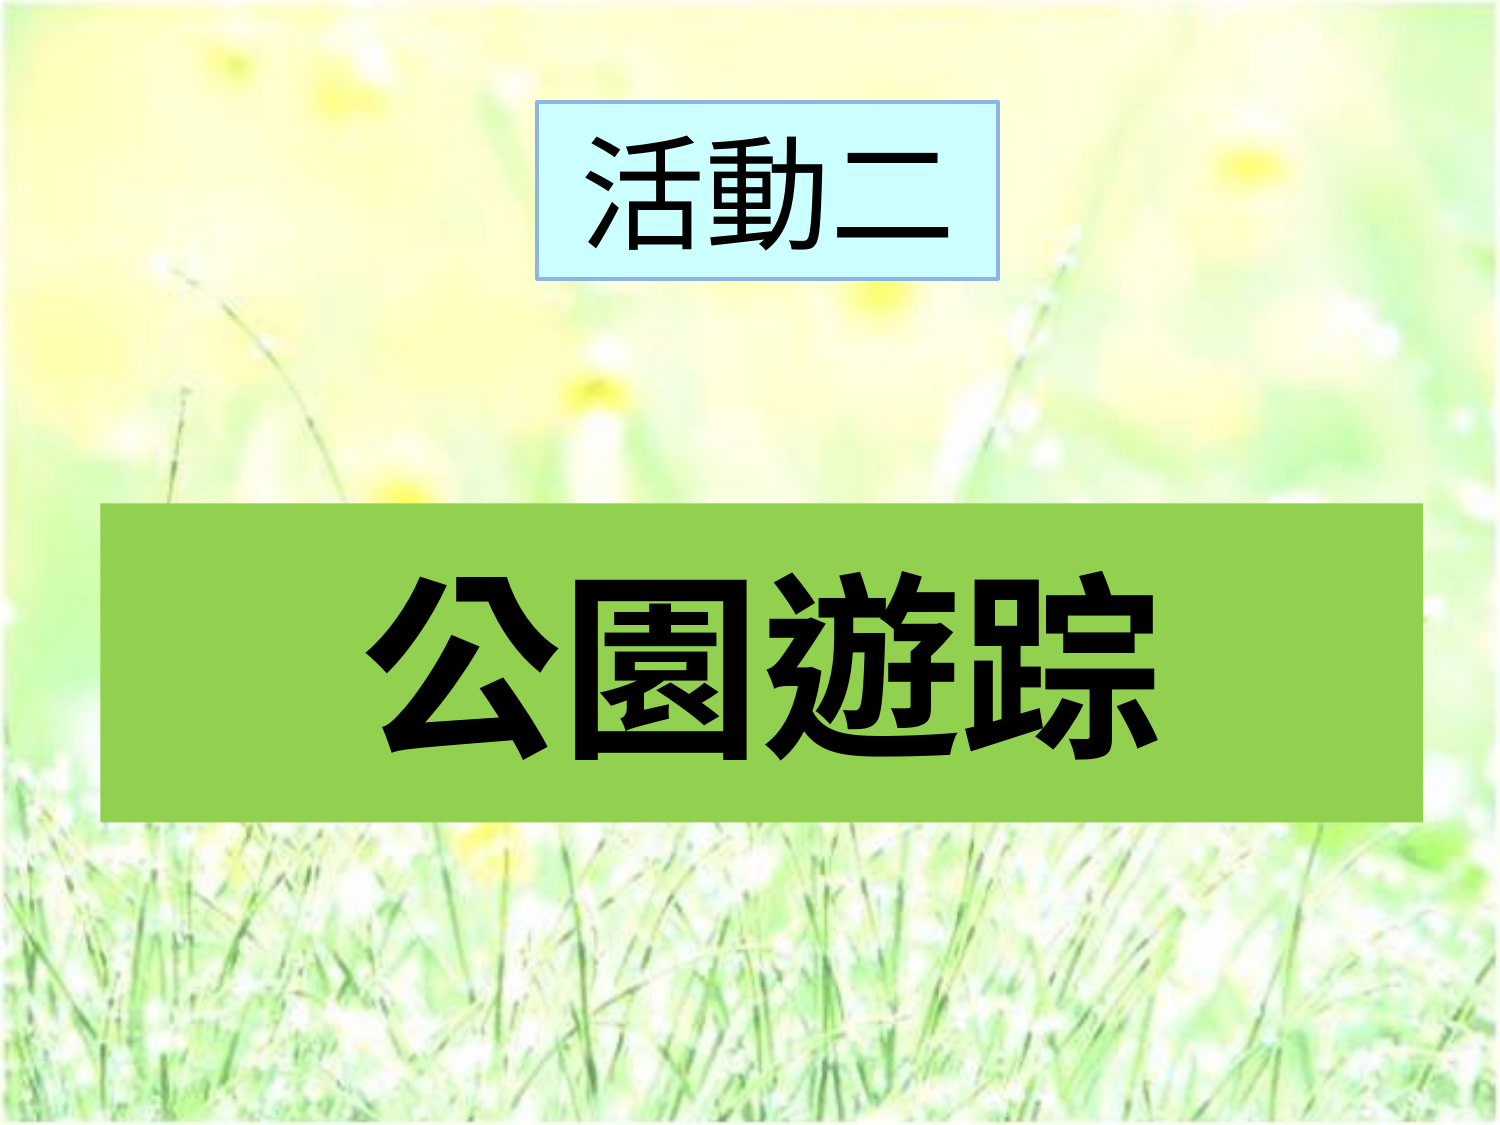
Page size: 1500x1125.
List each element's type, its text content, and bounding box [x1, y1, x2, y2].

text_box 活動二 [535, 100, 1000, 281]
text_box 公園遊踪 [100, 503, 1424, 823]
picture [0, 0, 1500, 1125]
